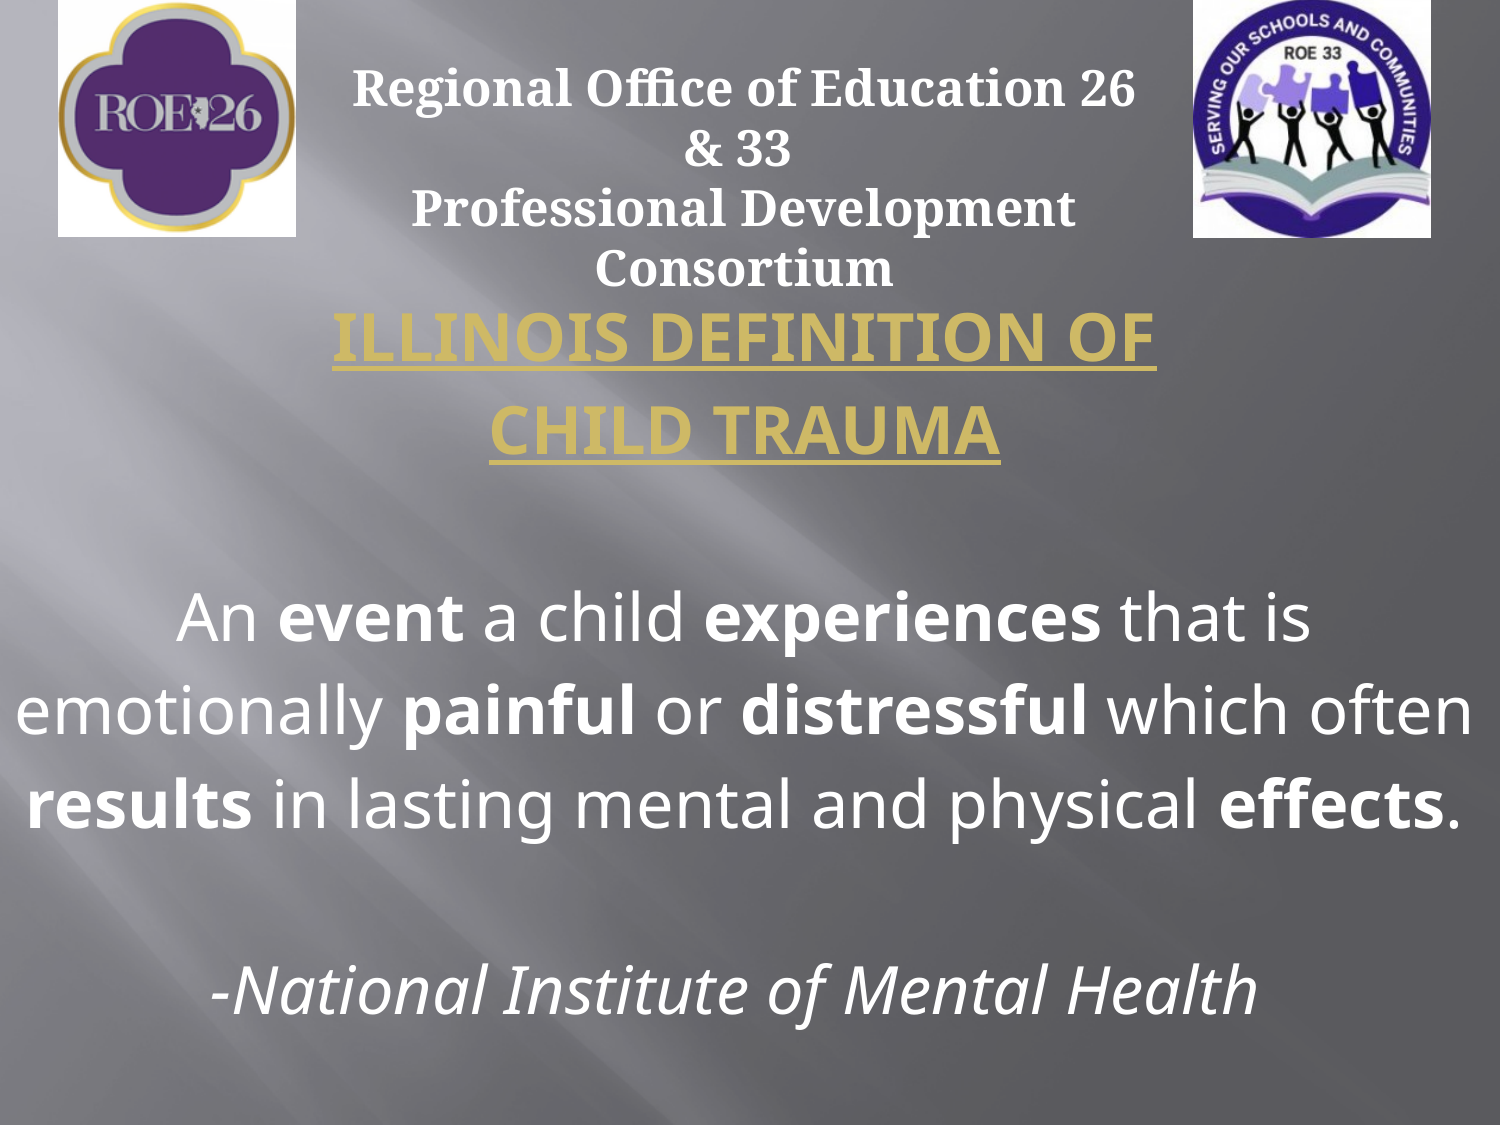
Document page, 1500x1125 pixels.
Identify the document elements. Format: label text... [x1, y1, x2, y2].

text_box Regional Office of Education 26 & 33 Professional Development Consortium [340, 50, 1165, 215]
subtitle ILLINOIS DEFINITION OF CHILD TRAUMA An event a child experiences that is emotionally painful or distressful which often results in lasting mental and physical effects. -National Institute of Mental Health [0, 287, 1495, 525]
picture [1193, 0, 1432, 238]
picture [58, 0, 297, 237]
